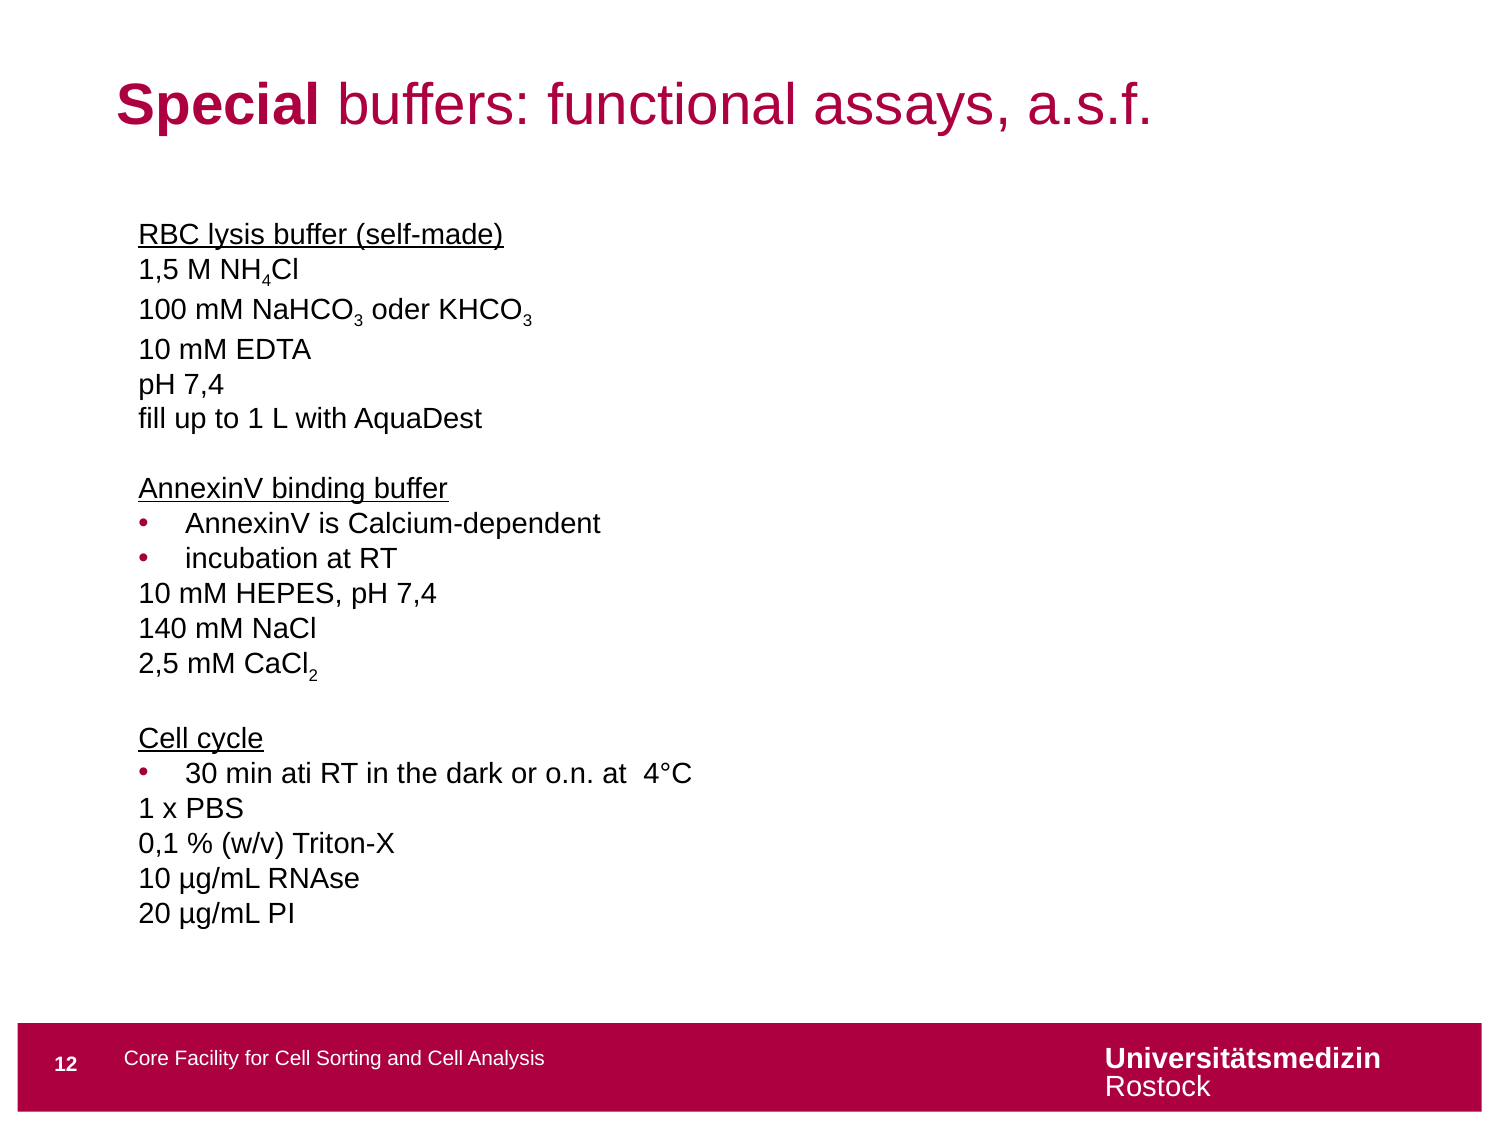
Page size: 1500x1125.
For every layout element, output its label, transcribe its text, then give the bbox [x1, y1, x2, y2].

text_box RBC lysis buffer (self-made) 1,5 M NH4Cl 100 mM NaHCO3 oder KHCO3 10 mM EDTA pH 7,4 fill up to 1 L with AquaDest AnnexinV binding buffer AnnexinV is Calcium-dependent incubation at RT 10 mM HEPES, pH 7,4 140 mM NaCl 2,5 mM CaCl2 Cell cycle 30 min ati RT in the dark or o.n. at 4°C 1 x PBS 0,1 % (w/v) Triton-X 10 µg/mL RNAse 20 µg/mL PI [123, 208, 1436, 937]
text_box 12 [39, 1043, 101, 1091]
text_box Core Facility for Cell Sorting and Cell Analysis [123, 1044, 750, 1083]
title Special buffers: functional assays, a.s.f. [116, 65, 1381, 137]
